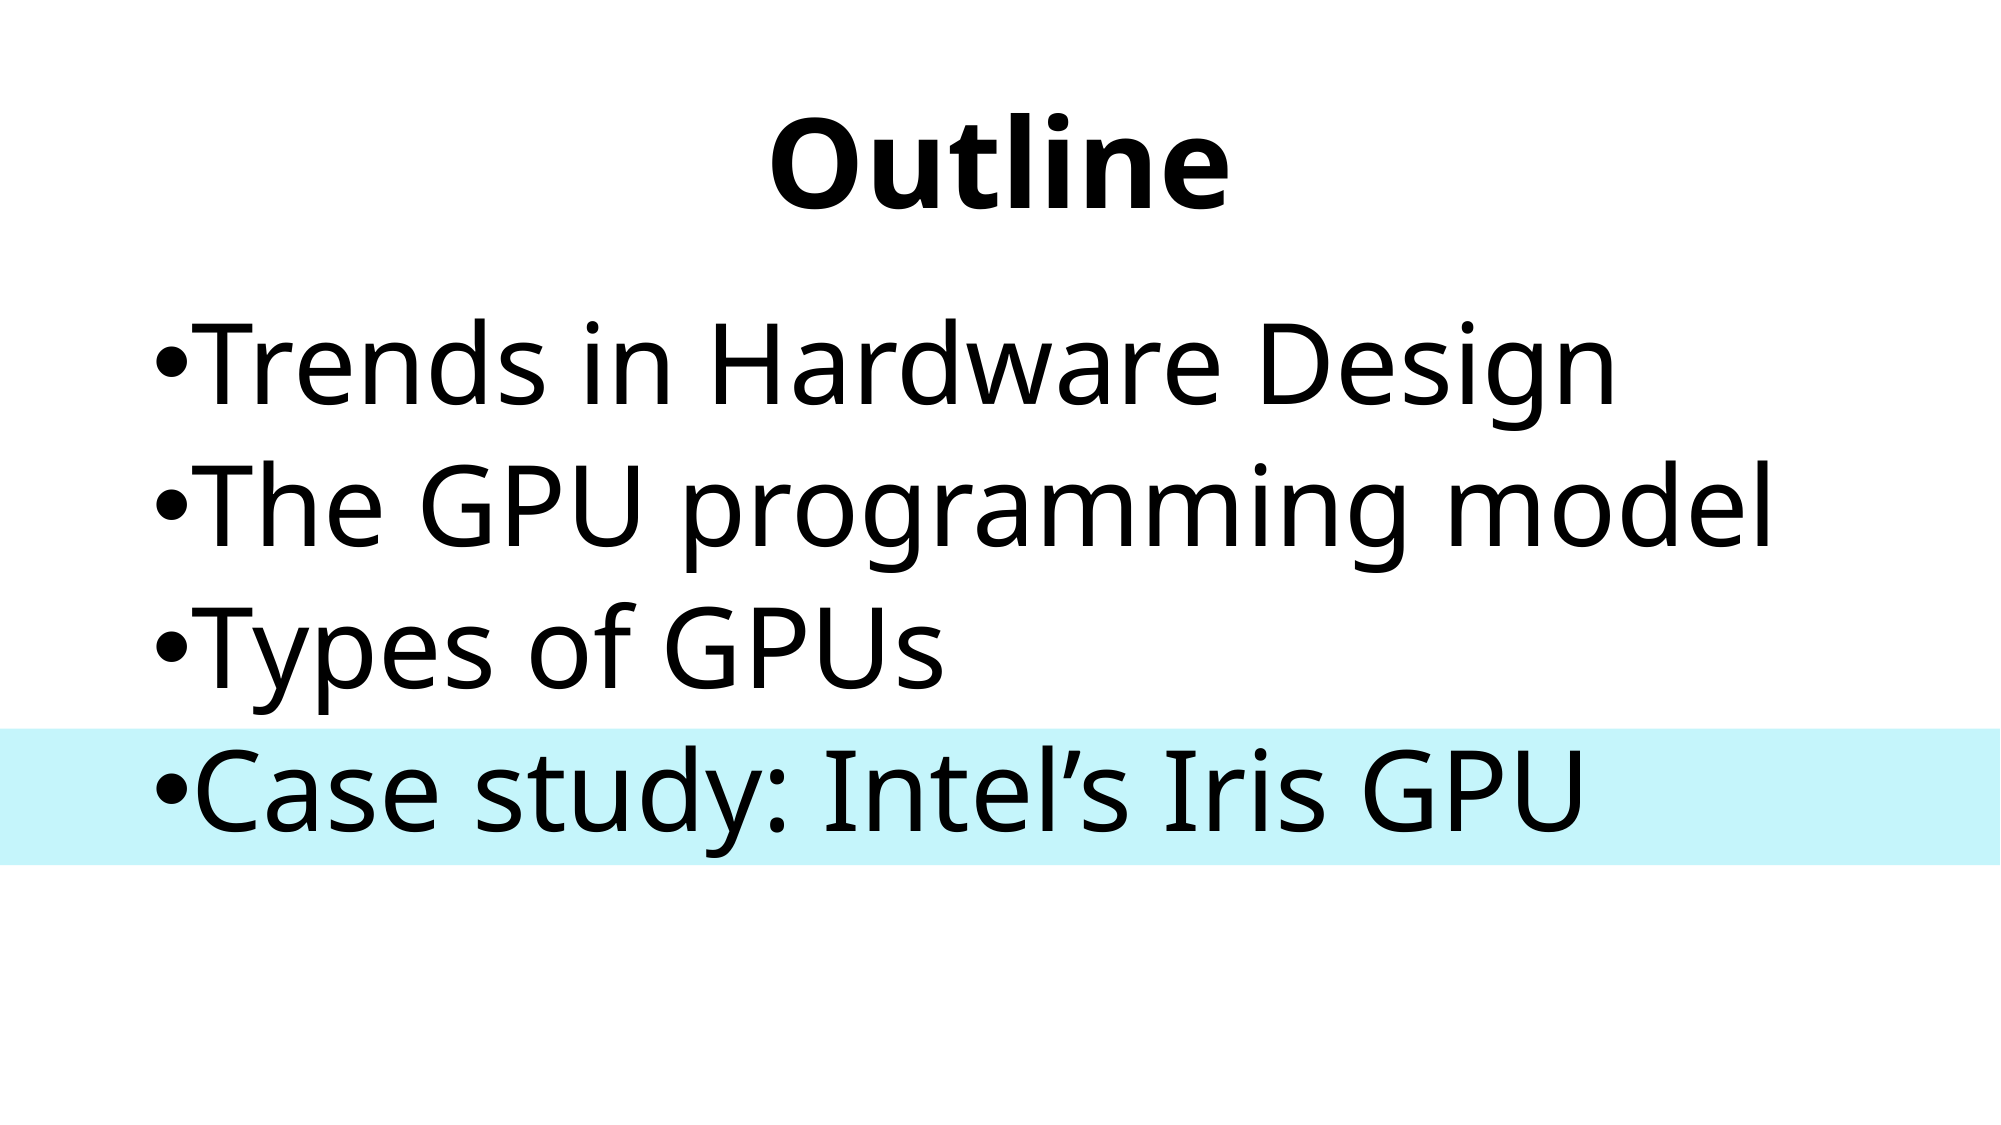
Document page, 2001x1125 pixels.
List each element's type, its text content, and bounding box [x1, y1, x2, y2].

list Trends in Hardware Design The GPU programming model Types of GPUs Case study: Intel’s Iris GPU [137, 299, 1863, 1014]
title Outline [137, 59, 1863, 278]
text_box [1863, 728, 2000, 866]
text_box [0, 728, 137, 866]
